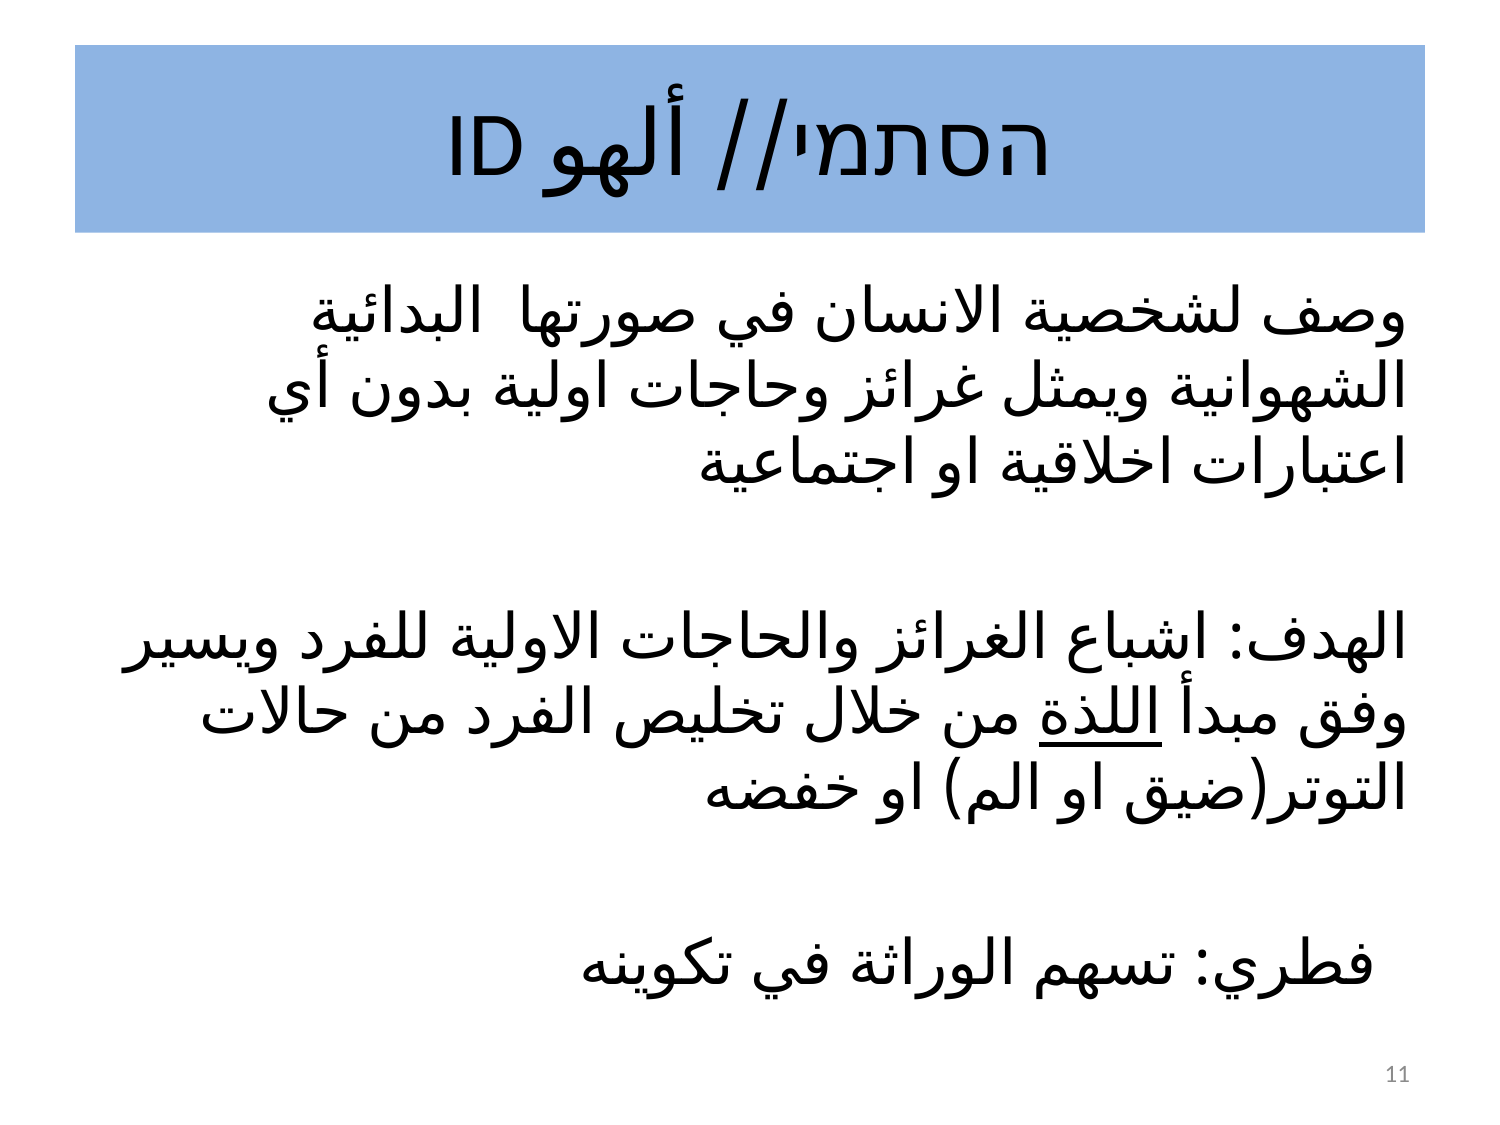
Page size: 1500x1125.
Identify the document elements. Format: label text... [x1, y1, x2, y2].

slide_number 11 [1074, 1042, 1425, 1103]
list وصف لشخصية الانسان في صورتها البدائية الشهوانية ويمثل غرائز وحاجات اولية بدون أي اعتبارات اخلاقية او اجتماعية الهدف: اشباع الغرائز والحاجات الاولية للفرد ويسير وفق مبدأ اللذة من خلال تخليص الفرد من حالات التوتر(ضيق او الم) او خفضه فطري: تسهم الوراثة في تكوينه [75, 262, 1425, 1005]
title ID הסתמי// ألهو [75, 45, 1425, 233]
